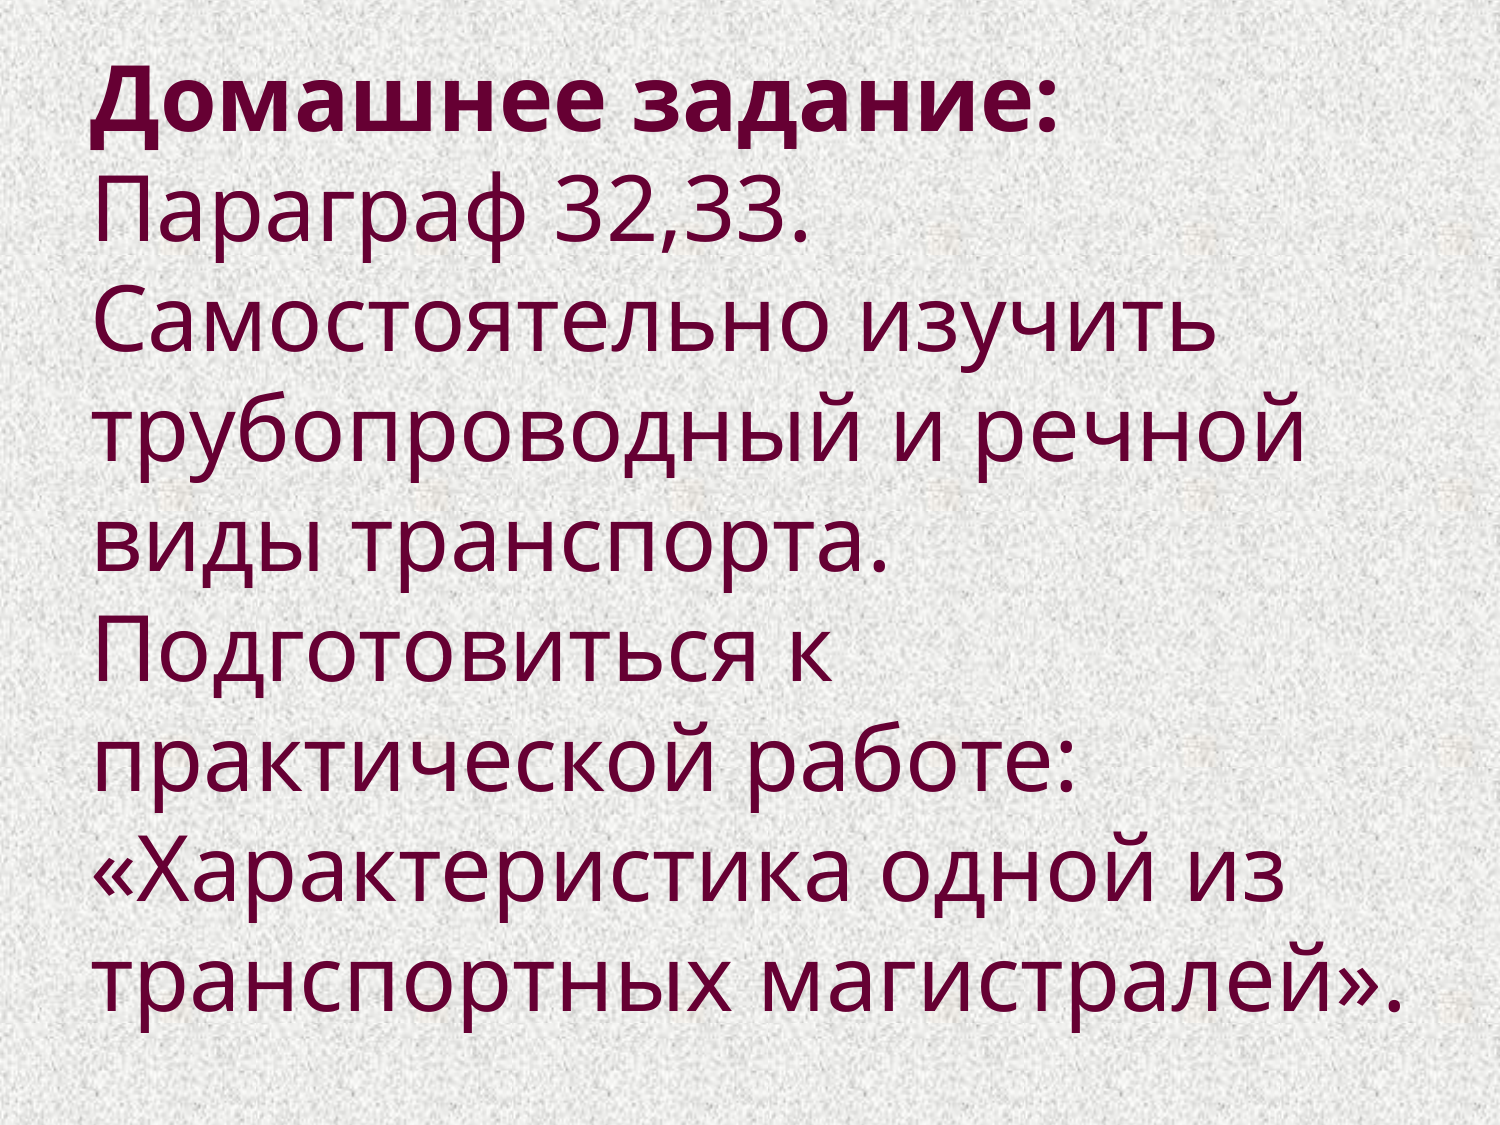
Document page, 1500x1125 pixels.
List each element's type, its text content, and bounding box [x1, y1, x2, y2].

title Домашнее задание: Параграф 32,33. Самостоятельно изучить трубопроводный и речной виды транспорта. Подготовиться к практической работе: «Характеристика одной из транспортных магистралей». [74, 44, 1426, 1026]
picture [0, 0, 1500, 1125]
